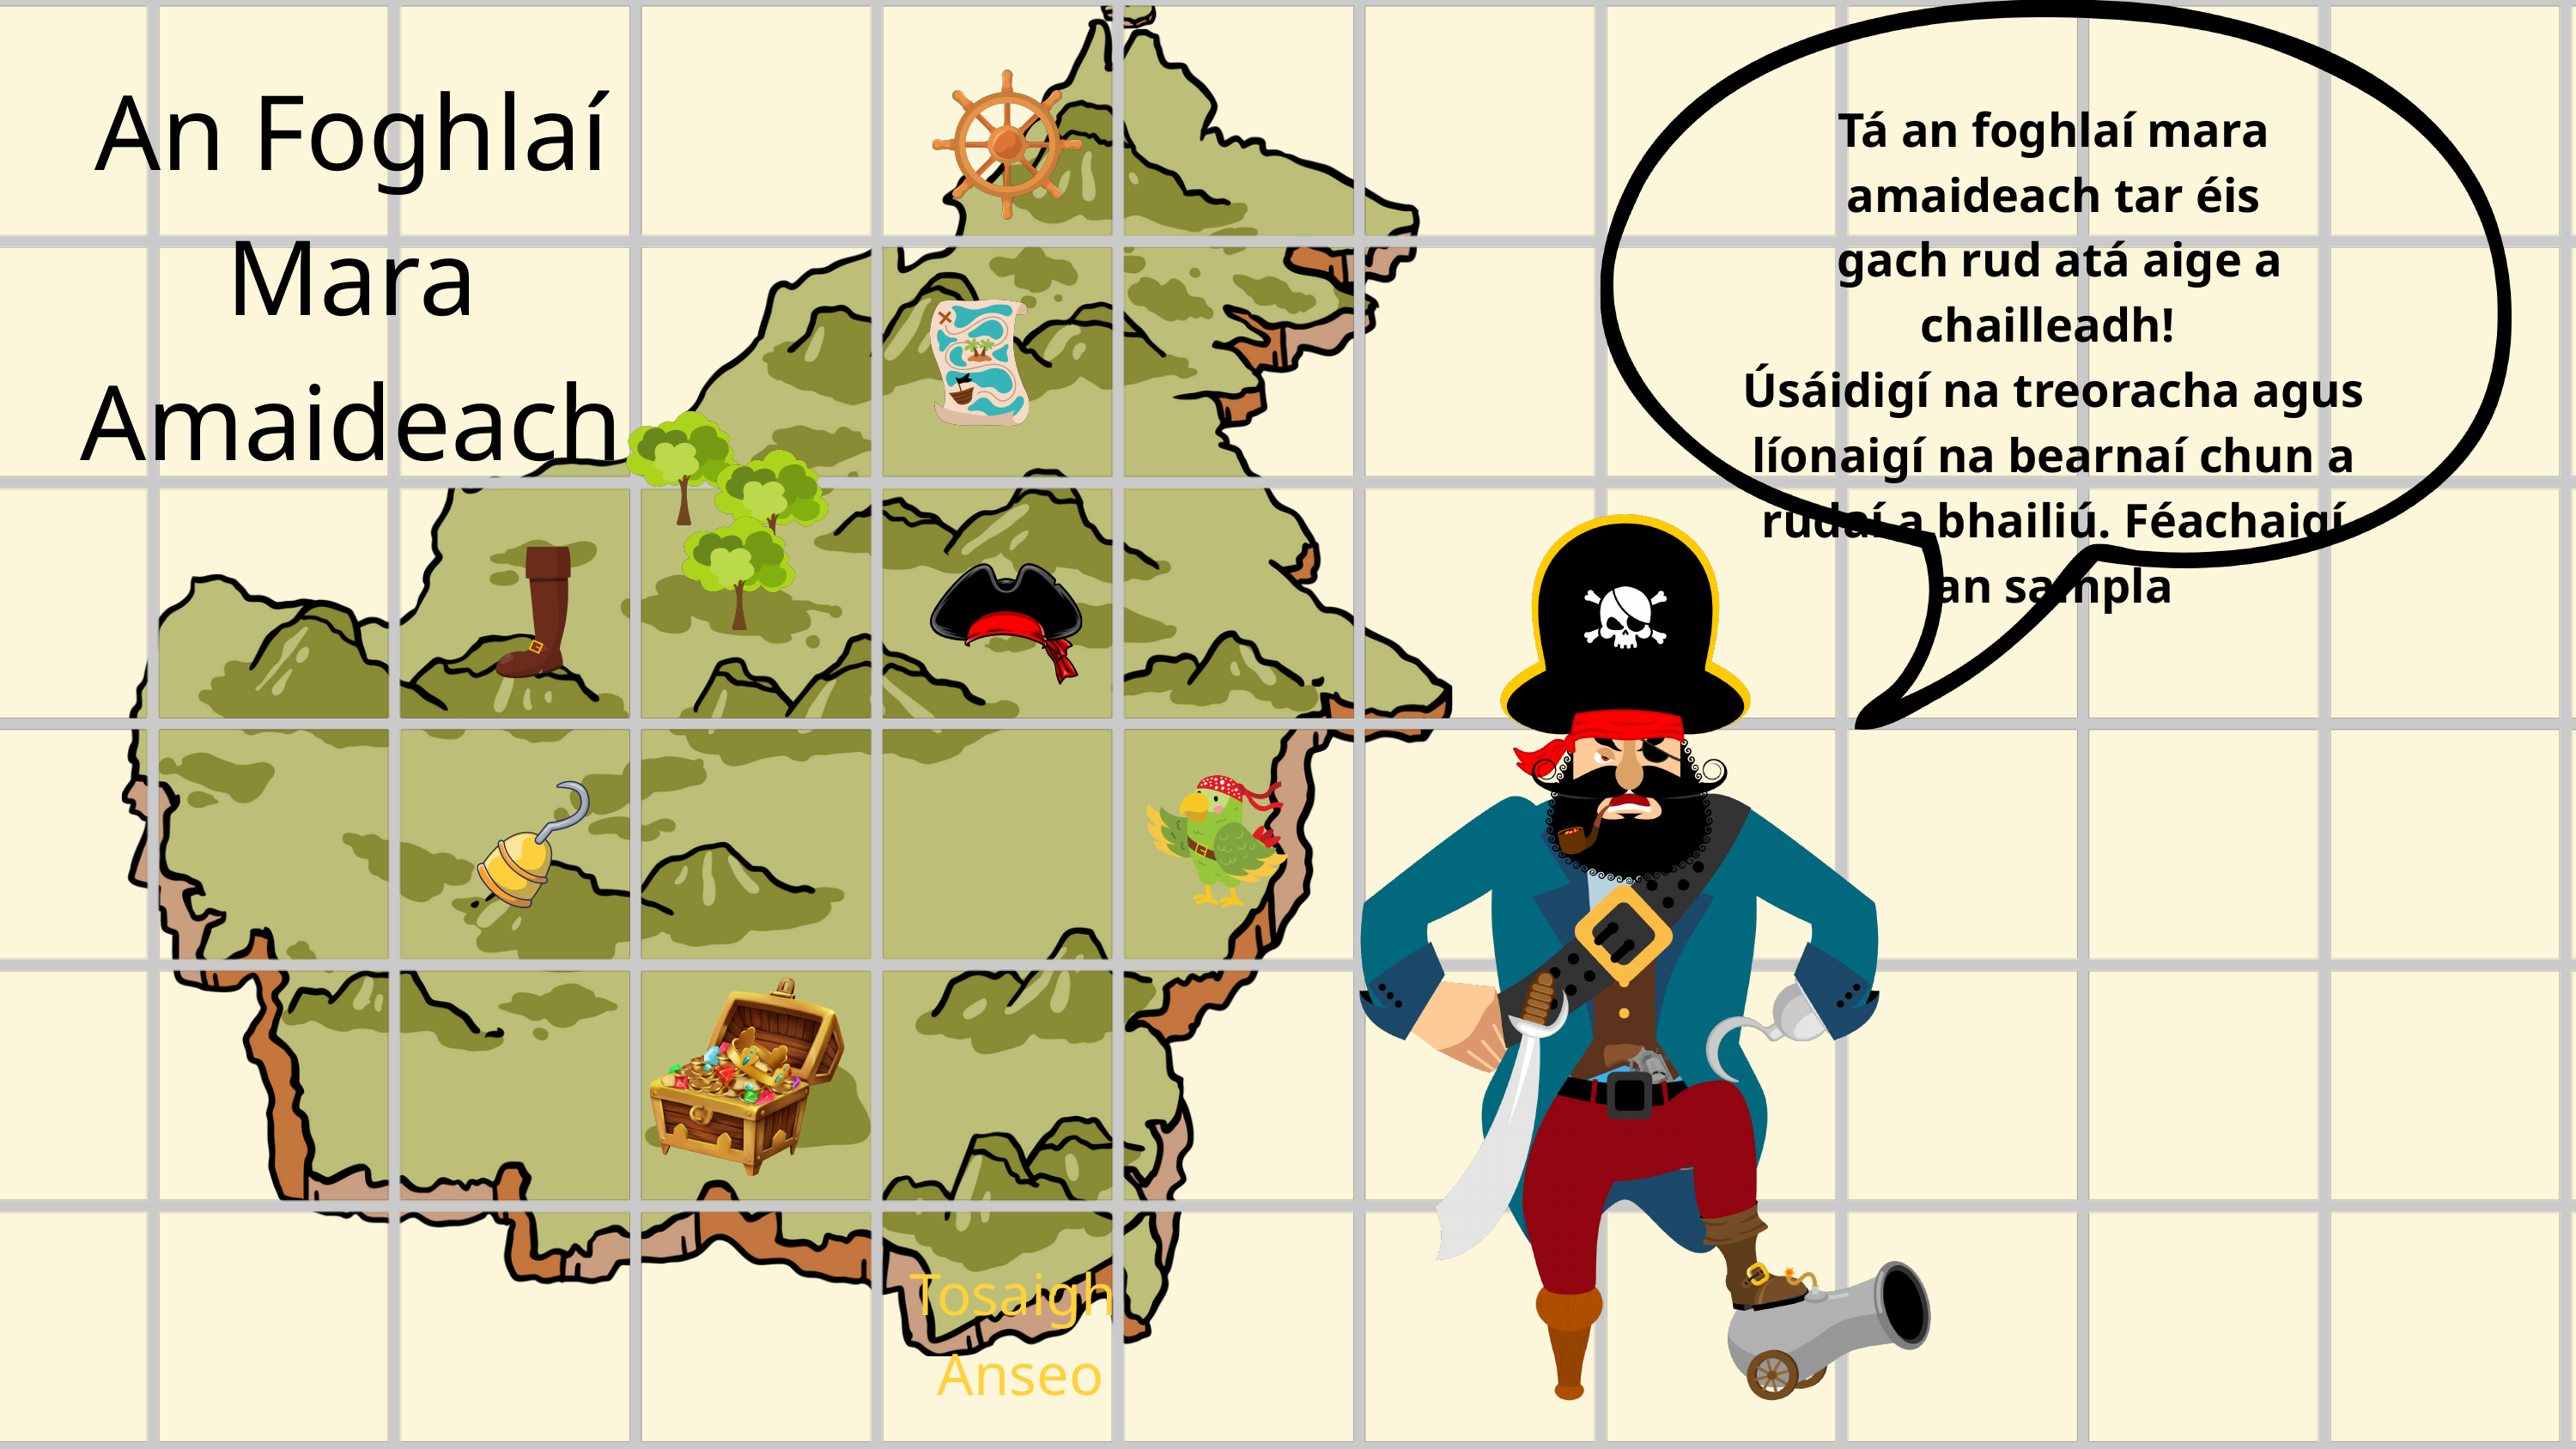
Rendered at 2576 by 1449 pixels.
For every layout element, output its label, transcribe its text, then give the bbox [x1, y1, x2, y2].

text_box [495, 547, 571, 678]
text_box [711, 449, 836, 564]
text_box Tá an foghlaí mara amaideach tar éis gach rud atá aige a chailleadh! Úsáidigí na treoracha agus líonaigí na bearnaí chun a rudaí a bhailiú. Féachaigí an sampla [1739, 91, 2369, 612]
text_box [1344, 496, 1935, 1401]
text_box An Foghlaí Mara Amaideach [18, 45, 686, 482]
text_box [932, 70, 1083, 220]
text_box [1146, 775, 1288, 908]
text_box [649, 977, 845, 1176]
text_box [930, 563, 1083, 685]
text_box [1600, 0, 2512, 730]
text_box [477, 780, 590, 908]
text_box [678, 516, 803, 630]
text_box [623, 410, 748, 525]
text_box [930, 300, 1030, 426]
text_box Tosaigh Anseo [908, 1246, 1134, 1408]
text_box [0, 0, 2576, 1449]
